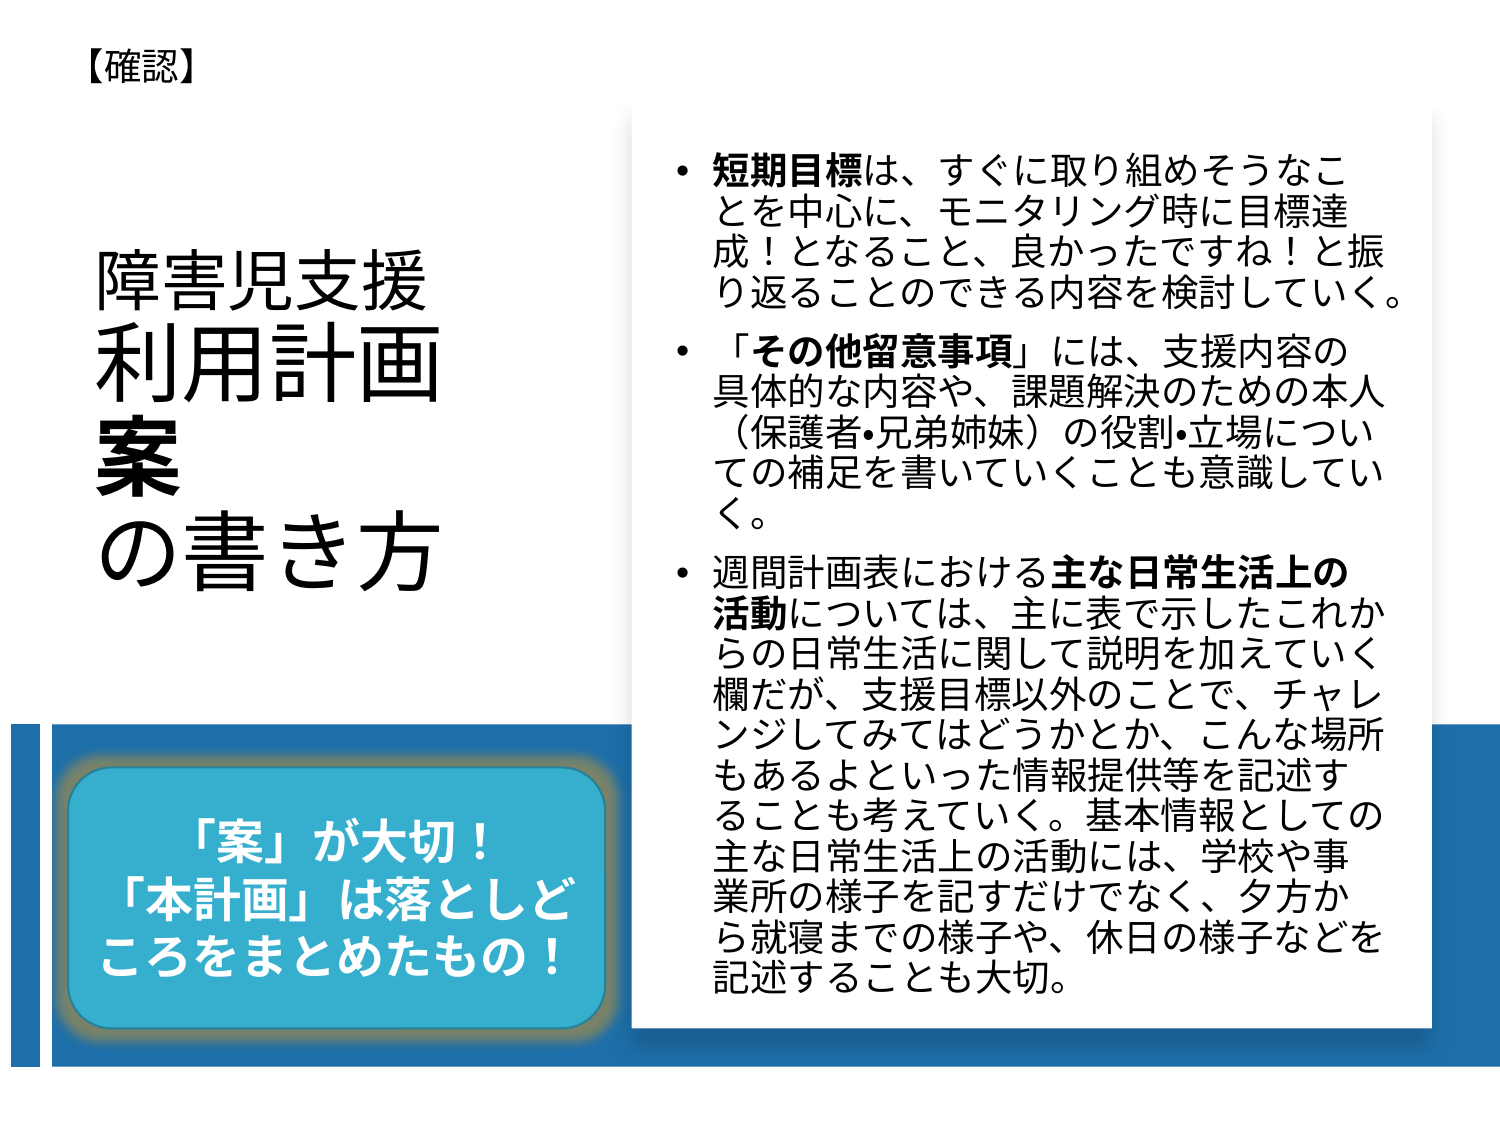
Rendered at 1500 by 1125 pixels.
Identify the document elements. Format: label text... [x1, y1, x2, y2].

text_box [0, 0, 1500, 1125]
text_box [25, 724, 1500, 1067]
text_box 【確認】 [52, 35, 345, 96]
title 障害児支援 利用計画案 の書き方 [79, 239, 547, 682]
text_box [631, 95, 1433, 724]
list 短期目標は、すぐに取り組めそうなことを中心に、モニタリング時に目標達成！となること、良かったですね！と振り返ることのできる内容を検討していく。 「その他留意事項」には、支援内容の具体的な内容や、課題解決のための本人（保護者・兄弟姉妹）の役割・立場についての補足を書いていくことも意識していく。 週間計画表における主な日常生活上の活動については、主に表で示したこれからの日常生活に関して説明を加えていく欄だが、支援目標以外のことで、チャレンジしてみてはどうかとか、こんな場所もあるよといった情報提供等を記述することも考えていく。基本情報としての主な日常生活上の活動には、学校や事業所の様子を記すだけでなく、夕方から就寝までの様子や、休日の様子などを記述することも大切。 [661, 144, 1403, 724]
